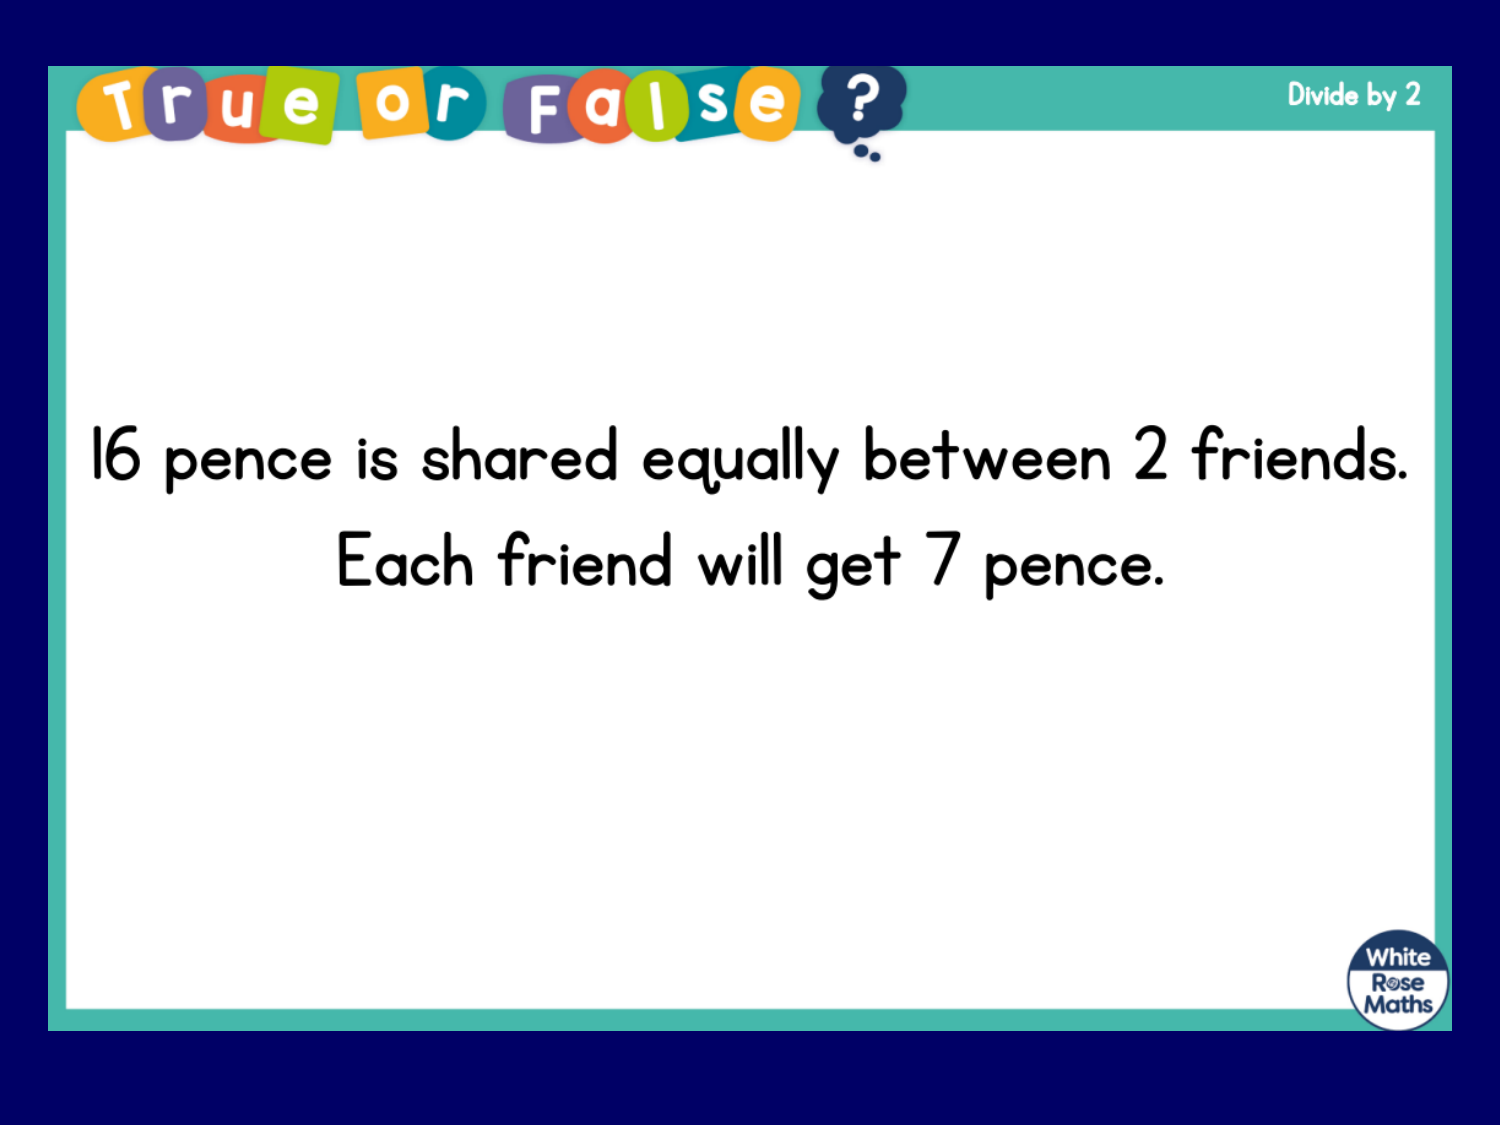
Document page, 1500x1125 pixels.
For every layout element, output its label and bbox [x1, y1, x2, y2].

picture [48, 66, 1452, 1031]
